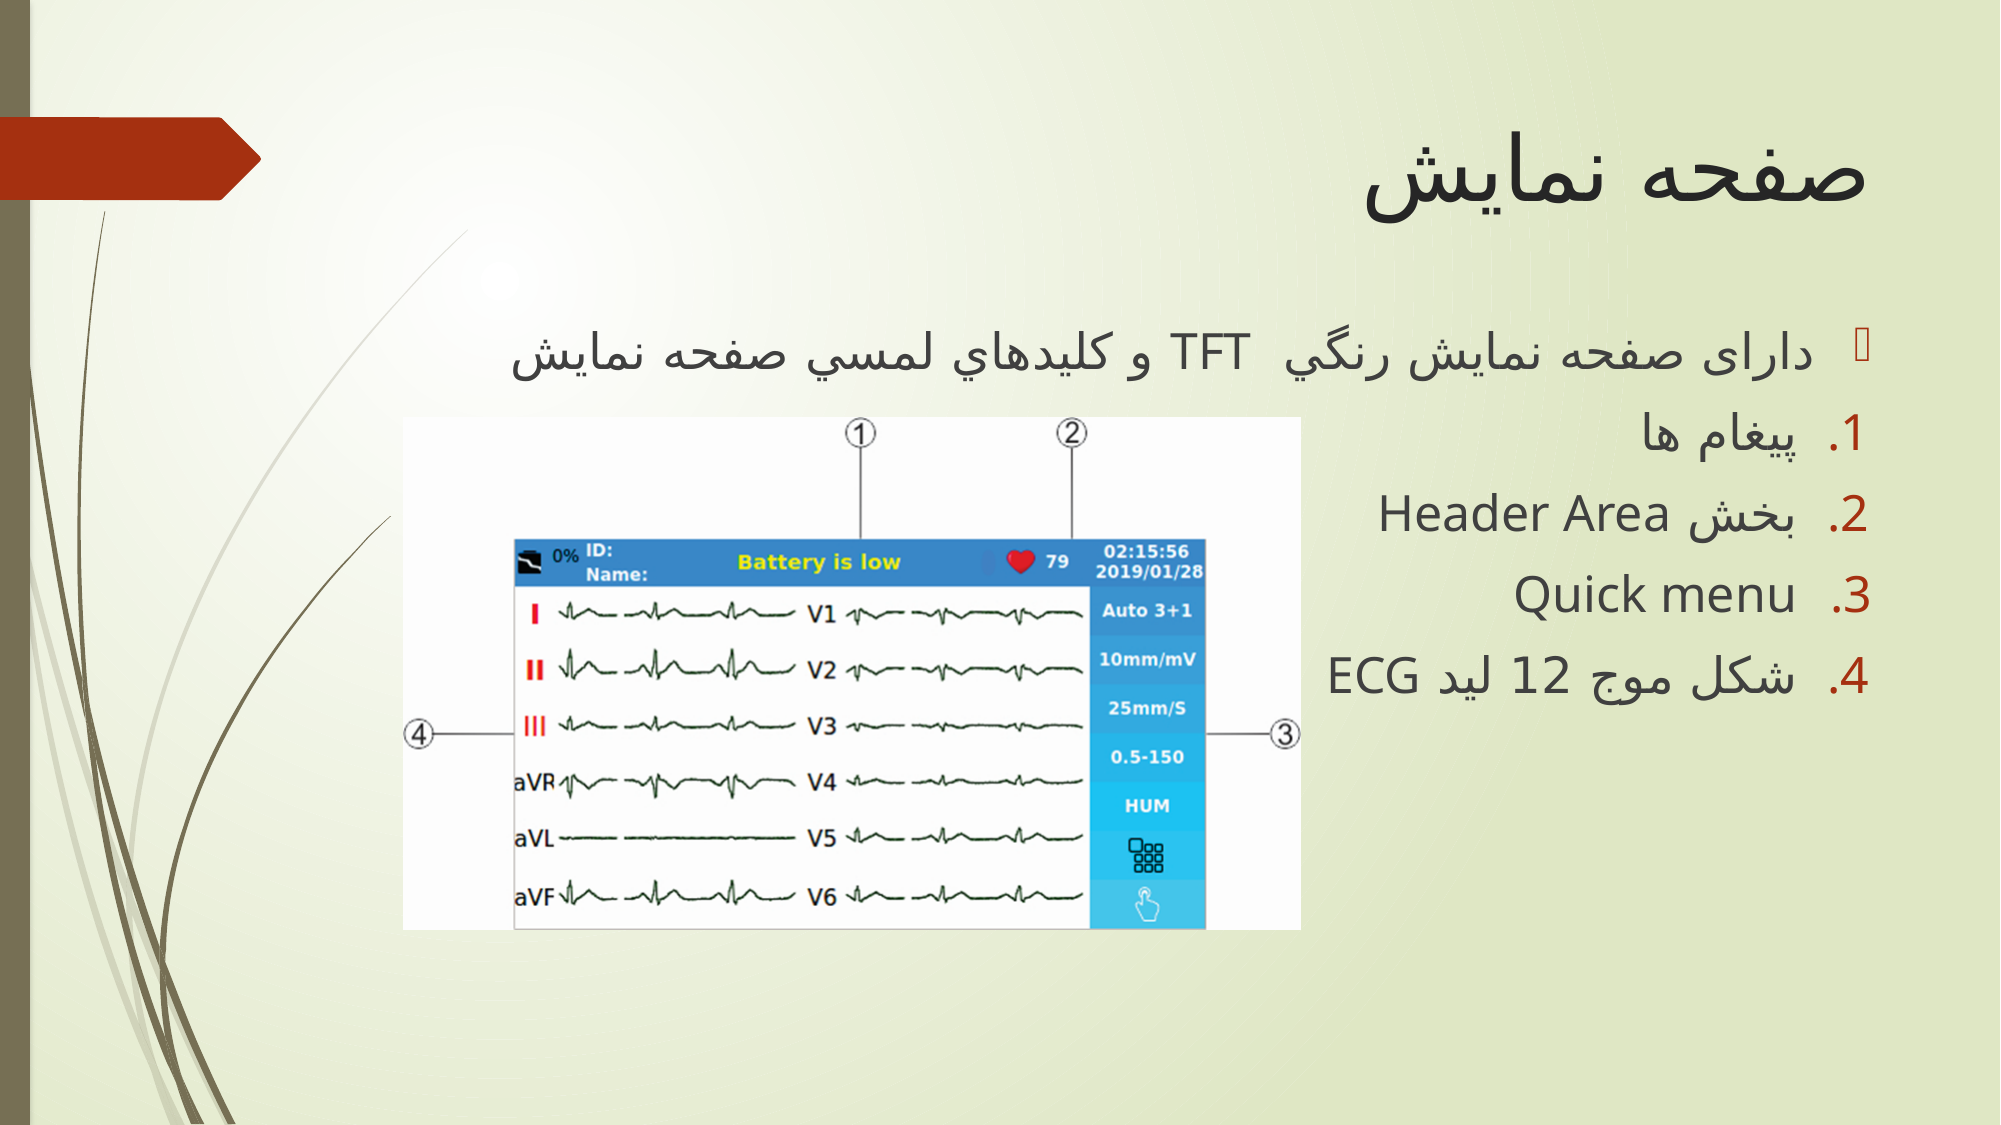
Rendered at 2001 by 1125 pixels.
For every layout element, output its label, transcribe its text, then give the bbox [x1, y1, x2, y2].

picture [403, 416, 1301, 930]
title صفحه نمايش [425, 102, 1888, 312]
list دارای صفحه نمايش رنگي TFT و کليدهاي لمسي صفحه نمايش پیغام ها بخش Header Area Quick menu شكل موج 12 ليد ECG [424, 312, 1888, 970]
